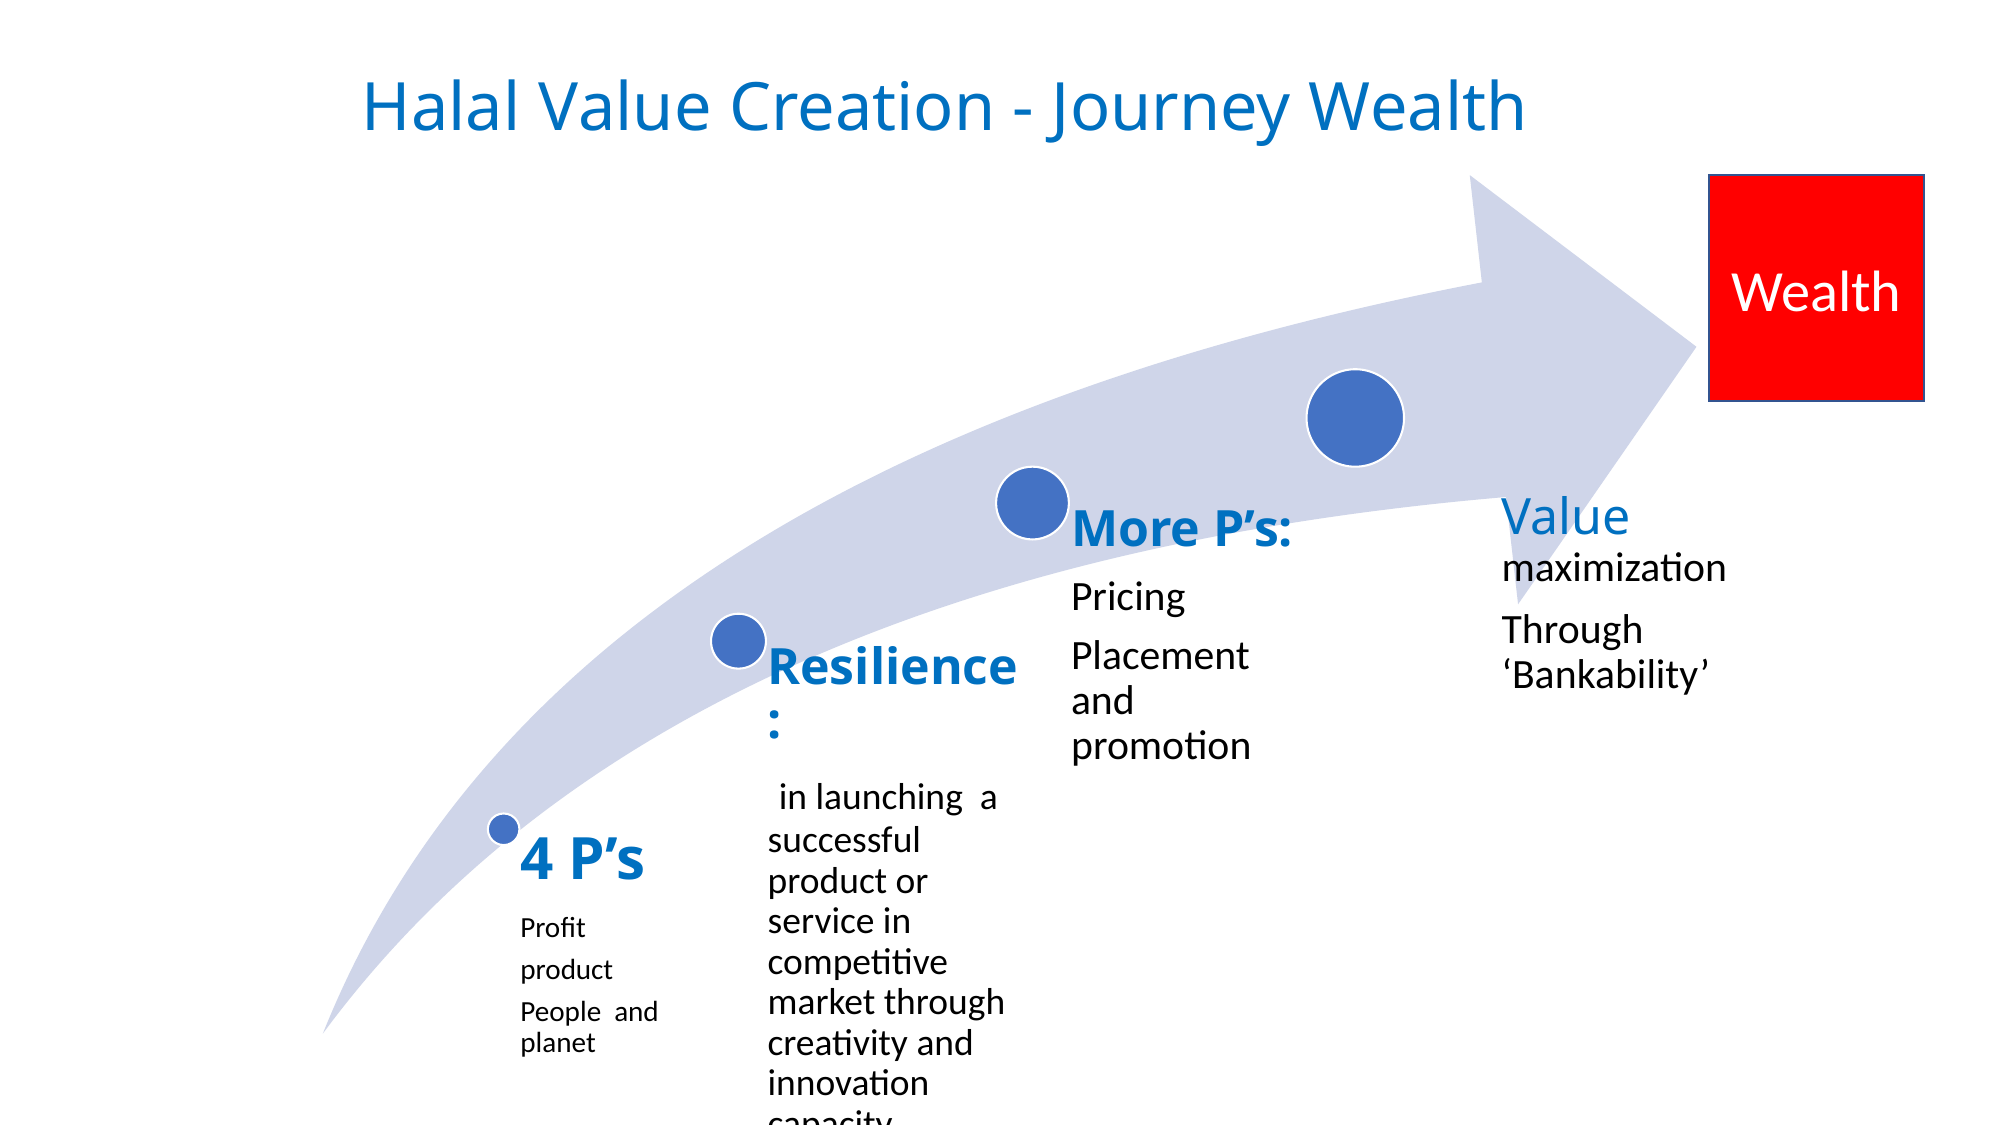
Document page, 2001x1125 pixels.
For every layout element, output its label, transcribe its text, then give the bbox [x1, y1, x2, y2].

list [126, 175, 1953, 1034]
text_box Halal Value Creation - Journey Wealth [347, 56, 1543, 151]
